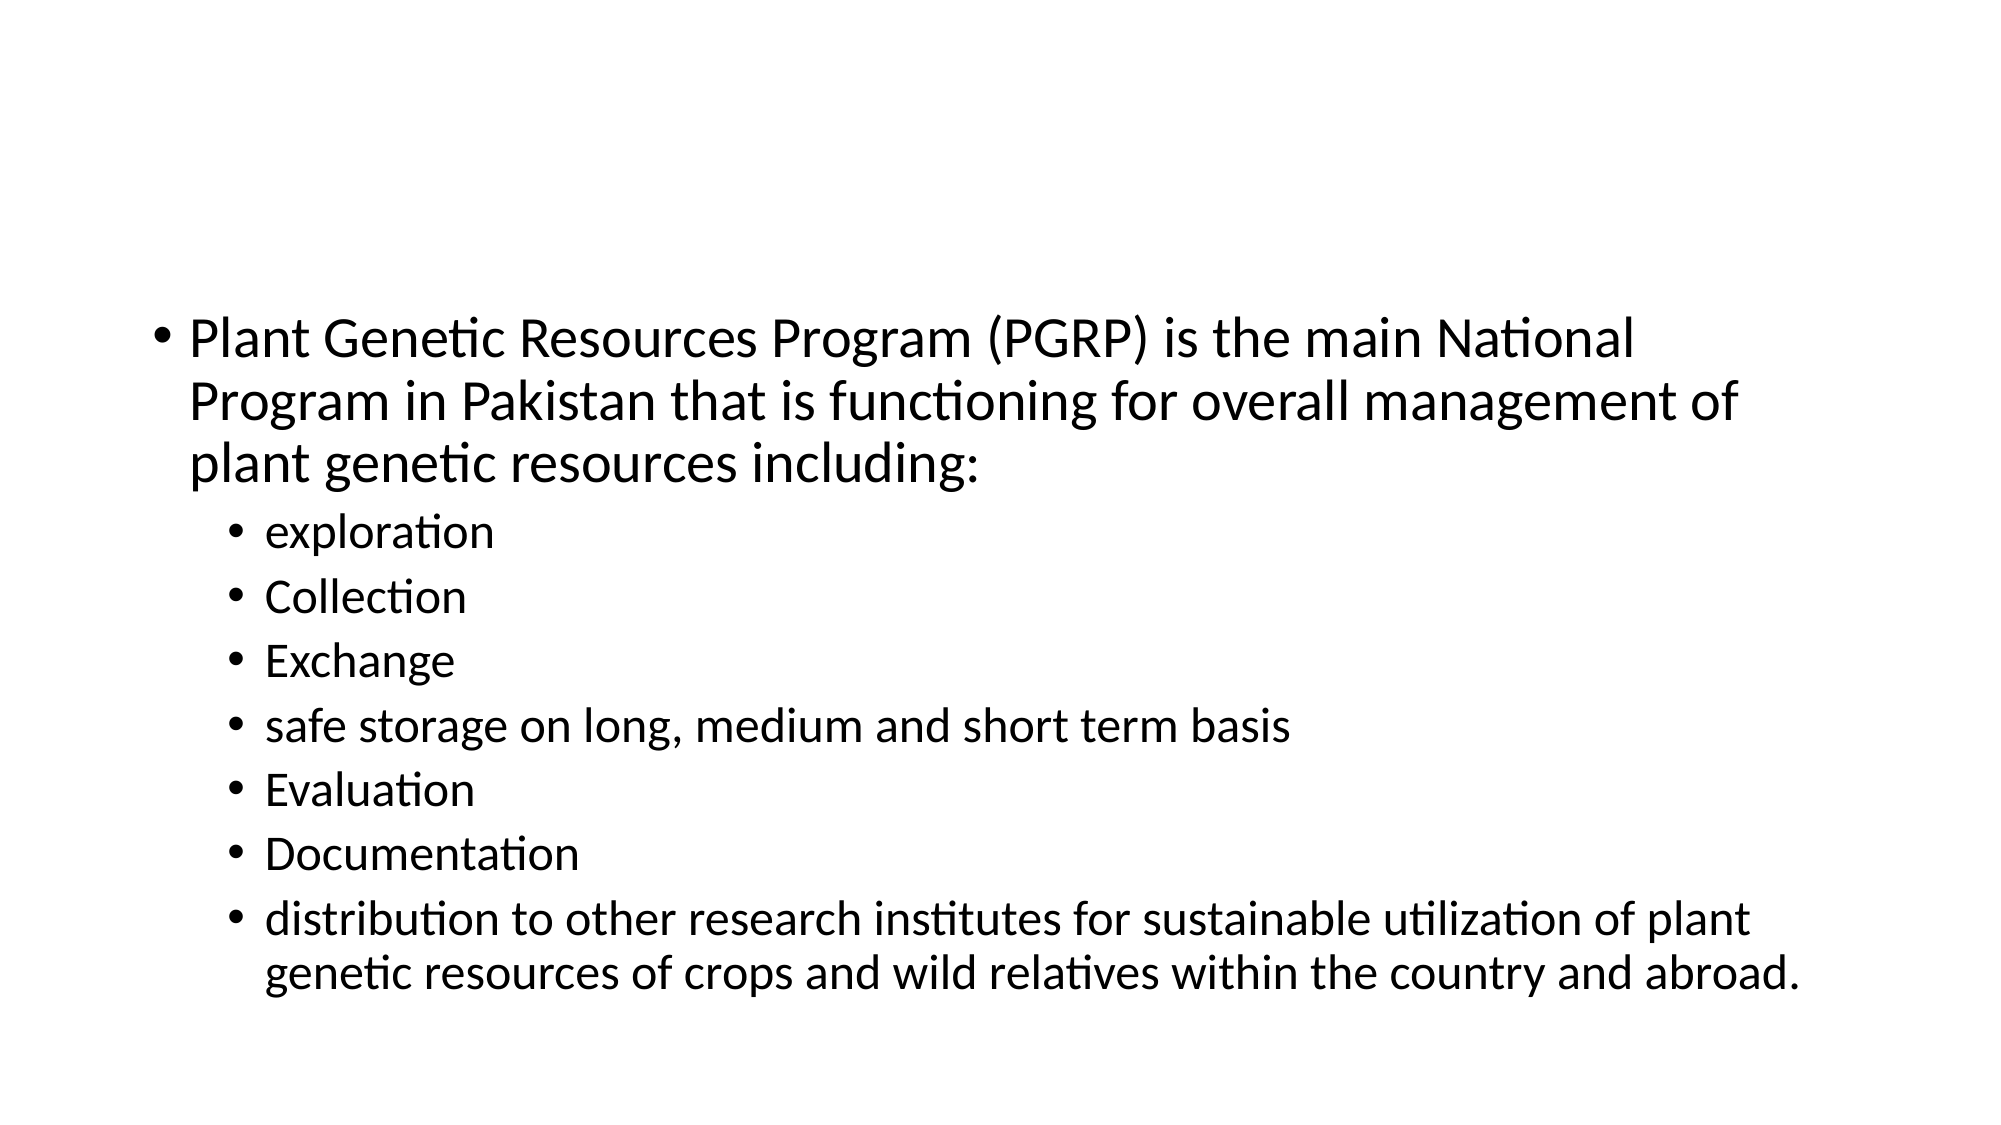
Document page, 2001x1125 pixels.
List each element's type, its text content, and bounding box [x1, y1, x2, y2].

list Plant Genetic Resources Program (PGRP) is the main National Program in Pakistan that is functioning for overall management of plant genetic resources including: exploration Collection Exchange safe storage on long, medium and short term basis Evaluation Documentation distribution to other research institutes for sustainable utilization of plant genetic resources of crops and wild relatives within the country and abroad. [137, 299, 1863, 1014]
